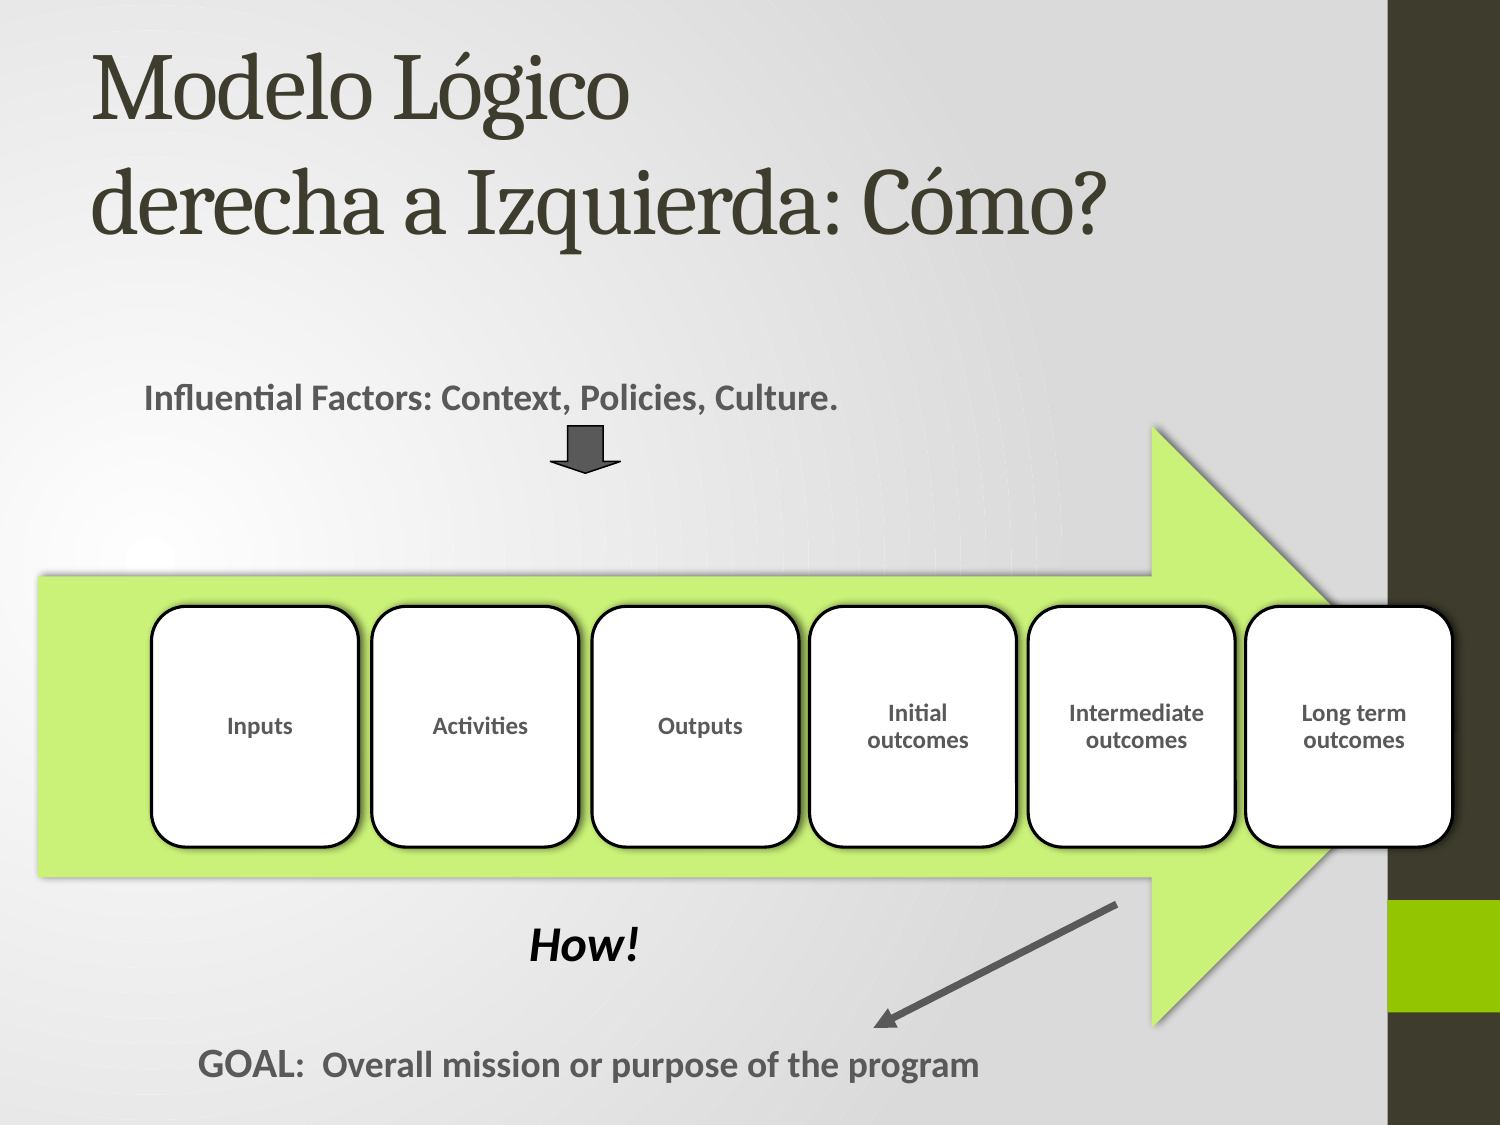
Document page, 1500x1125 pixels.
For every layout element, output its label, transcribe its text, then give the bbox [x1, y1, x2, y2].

title Modelo Lógico derecha a Izquierda: Cómo? [75, 45, 1325, 233]
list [37, 425, 1454, 1029]
text_box Influential Factors: Context, Policies, Culture. [129, 365, 1028, 418]
text_box GOAL: Overall mission or purpose of the program [183, 1034, 1412, 1093]
